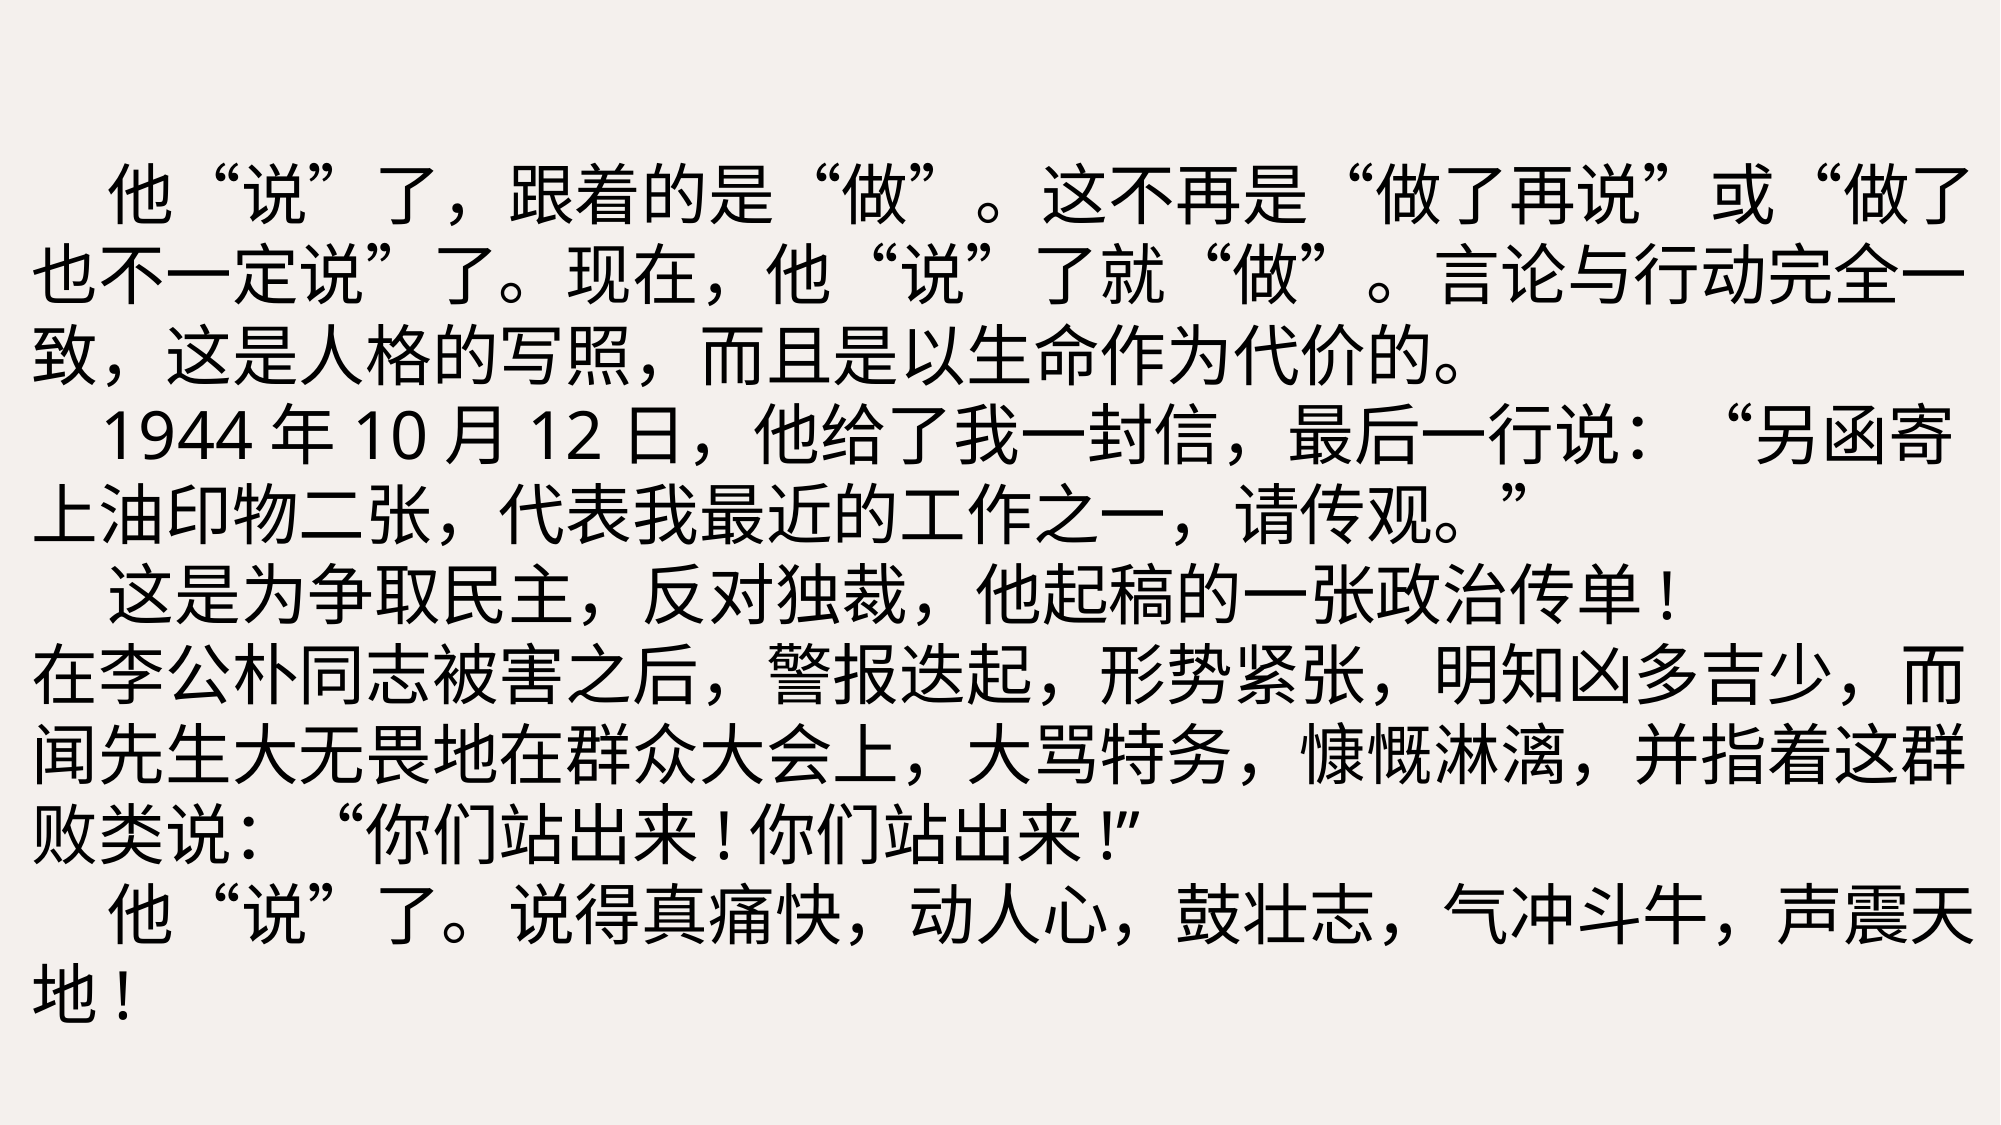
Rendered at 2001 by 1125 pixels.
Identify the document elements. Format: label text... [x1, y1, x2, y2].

text_box 他“说”了，跟着的是“做”。这不再是“做了再说”或“做了也不一定说”了。现在，他“说”了就“做”。言论与行动完全一致，这是人格的写照，而且是以生命作为代价的。 1944年10月12日，他给了我一封信，最后一行说：“另函寄上油印物二张，代表我最近的工作之一，请传观。” 这是为争取民主，反对独裁，他起稿的一张政治传单! 在李公朴同志被害之后，警报迭起，形势紧张，明知凶多吉少，而闻先生大无畏地在群众大会上，大骂特务，慷慨淋漓，并指着这群败类说：“你们站出来!你们站出来!” 他“说”了。说得真痛快，动人心，鼓壮志，气冲斗牛，声震天地! [17, 145, 2000, 1121]
